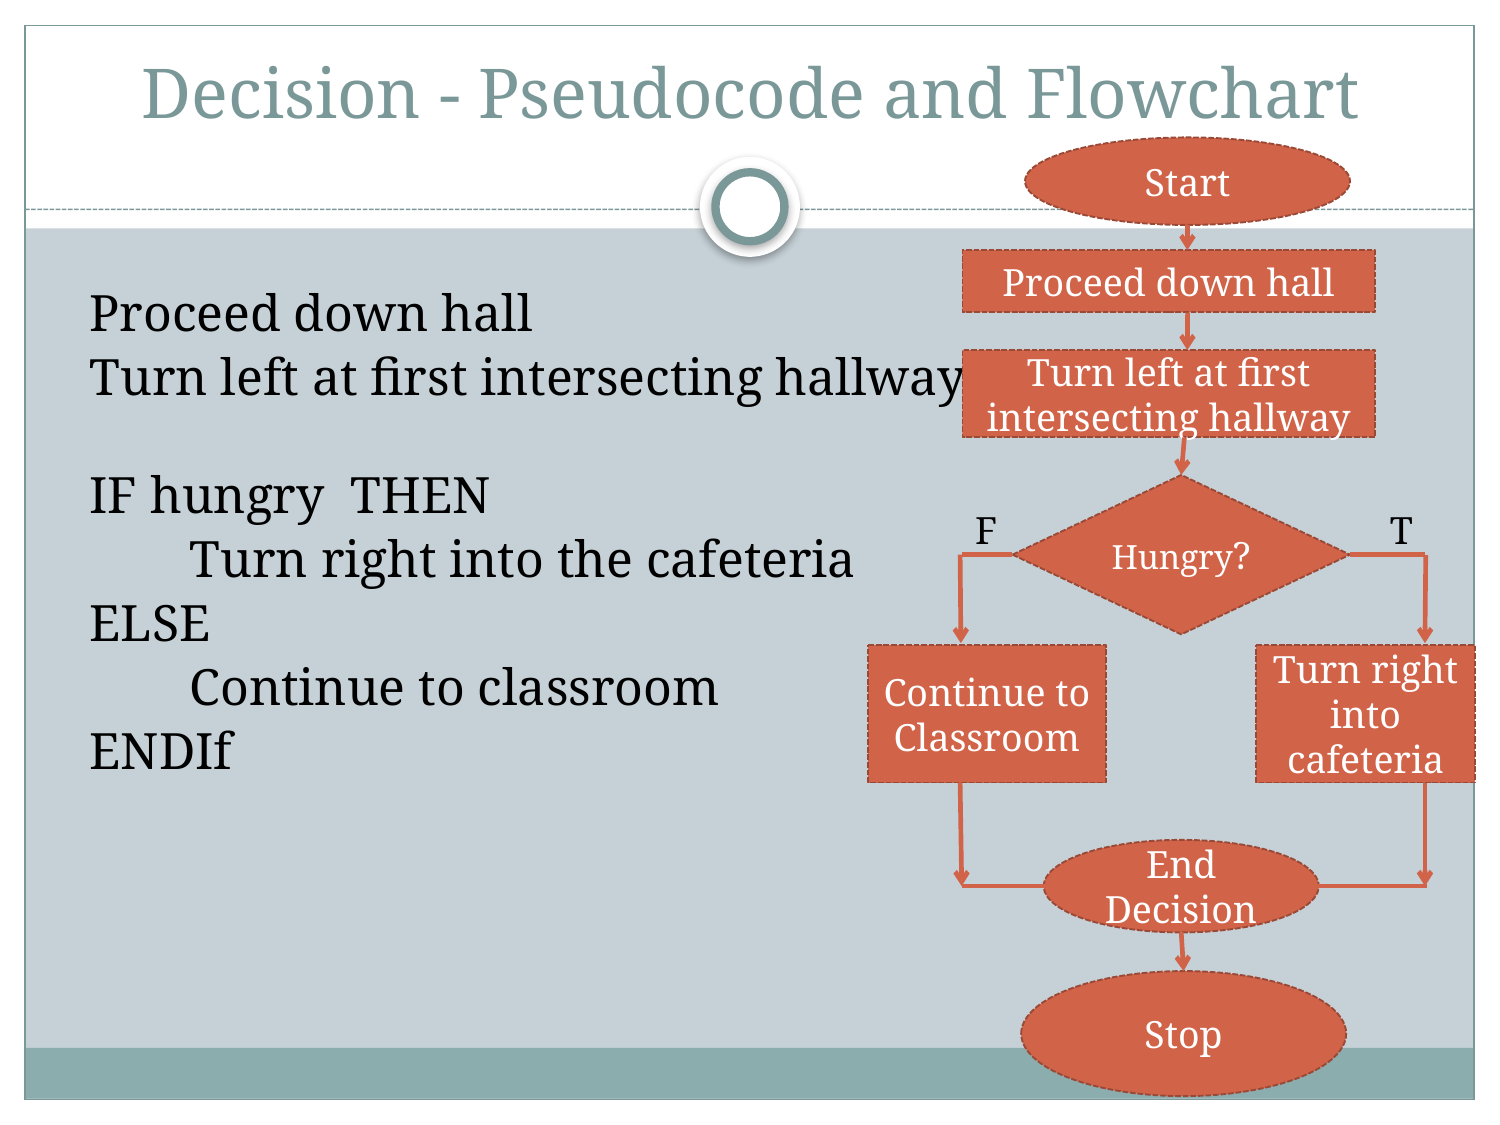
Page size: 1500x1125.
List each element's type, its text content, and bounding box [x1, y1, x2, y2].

text_box Proceed down hall [962, 249, 1376, 313]
text_box Hungry? [1012, 477, 1350, 636]
text_box F [960, 499, 1011, 554]
text_box Start [1024, 136, 1351, 226]
text_box Turn left at first intersecting hallway [962, 349, 1376, 438]
text_box Stop [1020, 970, 1348, 1098]
text_box T [1374, 499, 1425, 553]
list Proceed down hall Turn left at first intersecting hallway IF hungry THEN Turn right into the cafeteria ELSE Continue to classroom ENDIf [75, 281, 1425, 1005]
text_box Turn right into cafeteria [1255, 644, 1476, 783]
title Decision - Pseudocode and Flowchart [76, 22, 1427, 140]
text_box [1180, 437, 1185, 476]
text_box Continue to Classroom [867, 644, 1107, 783]
